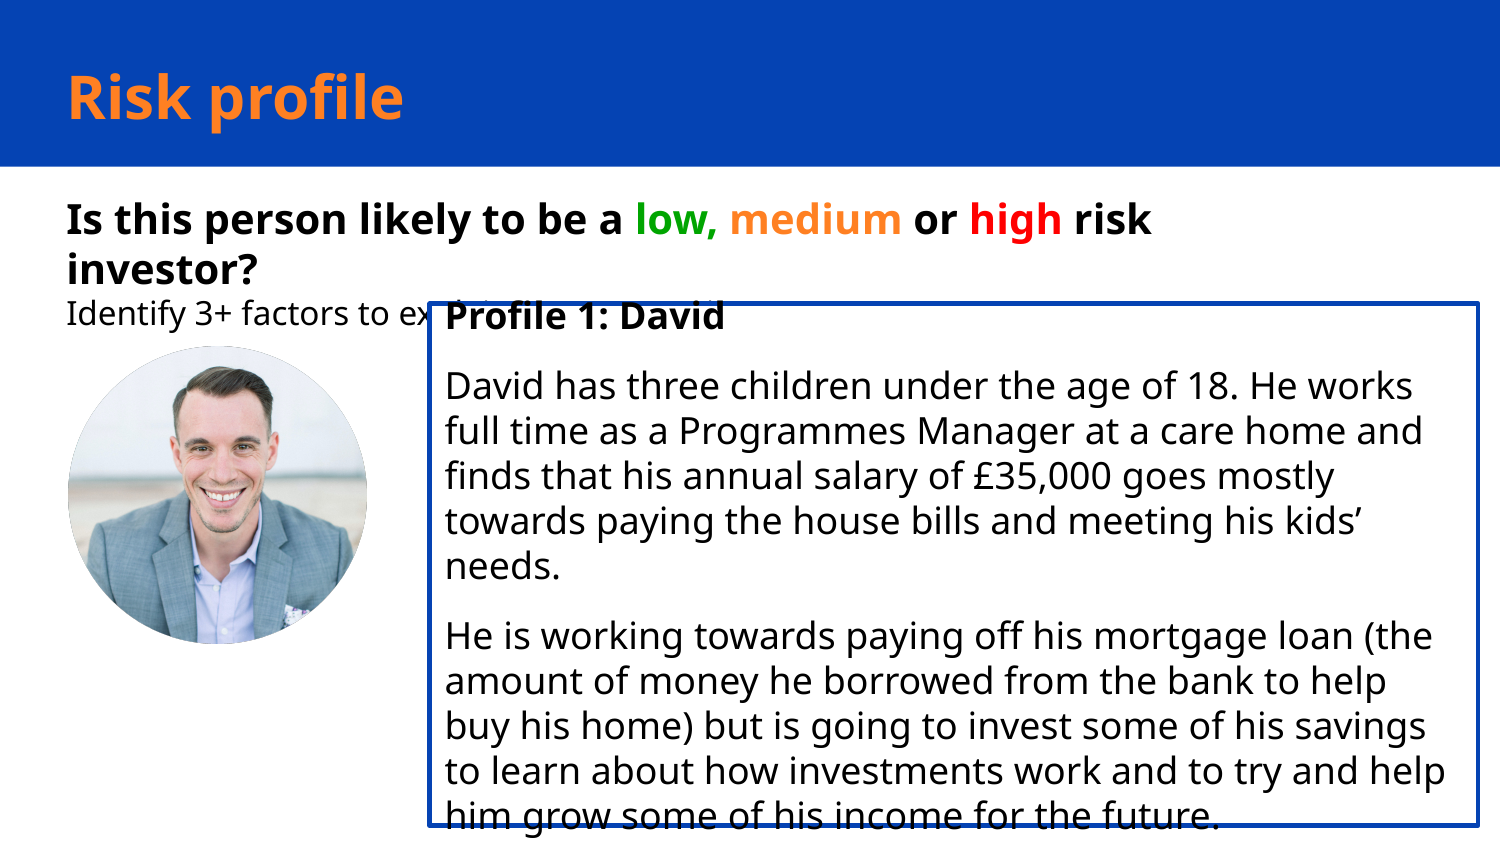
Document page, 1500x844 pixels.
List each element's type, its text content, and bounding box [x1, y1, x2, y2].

picture [68, 345, 367, 645]
text_box Is this person likely to be a low, medium or high risk investor? Identify 3+ factors to explain your reasoning. [51, 177, 1276, 348]
text_box Profile 1: David David has three children under the age of 18. He works full time as a Programmes Manager at a care home and finds that his annual salary of £35,000 goes mostly towards paying the house bills and meeting his kids’ needs. He is working towards paying off his mortgage loan (the amount of money he borrowed from the bank to help buy his home) but is going to invest some of his savings to learn about how investments work and to try and help him grow some of his income for the future. [429, 303, 1479, 826]
text_box Risk profile [51, 33, 1500, 147]
